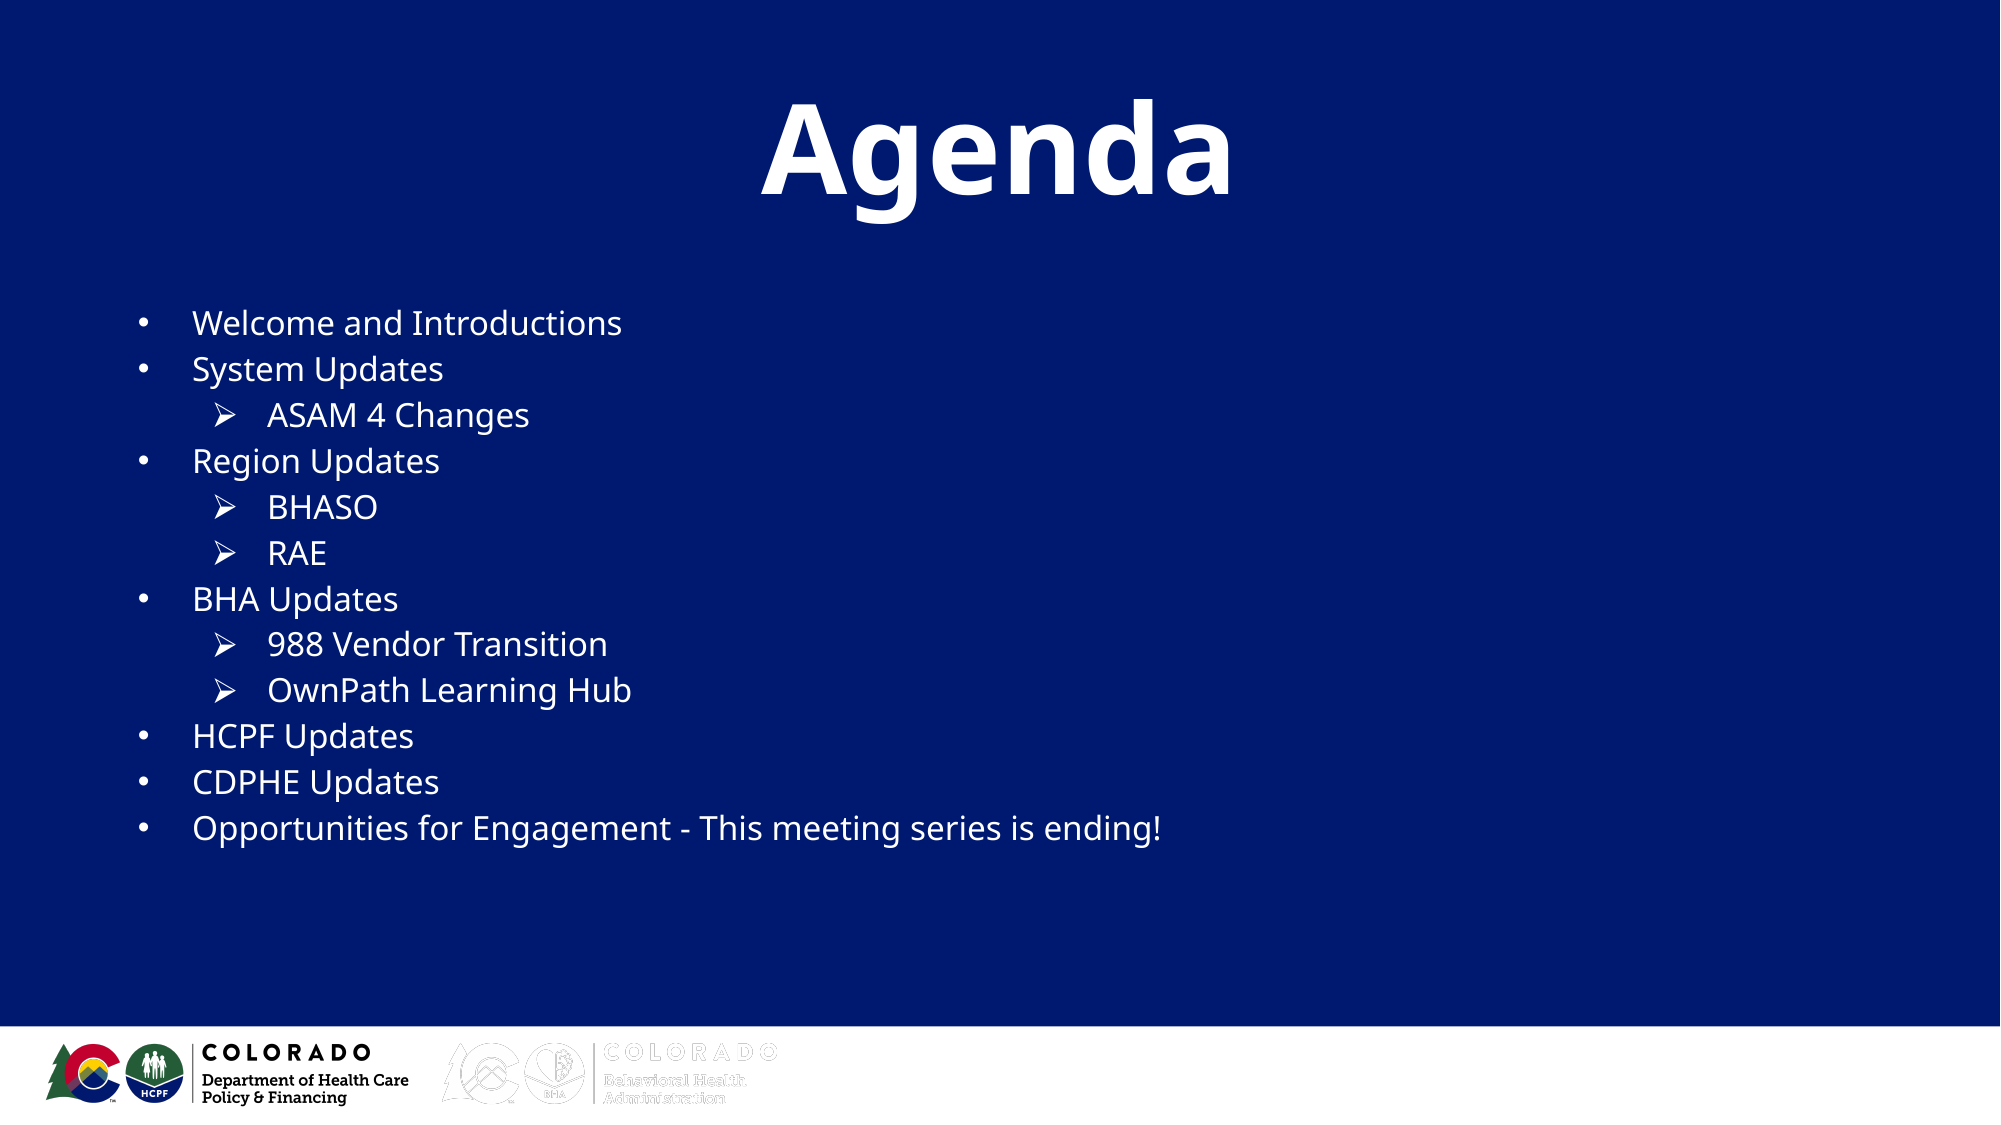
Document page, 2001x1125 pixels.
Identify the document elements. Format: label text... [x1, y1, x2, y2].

picture [45, 1043, 409, 1107]
list Welcome and Introductions System Updates ASAM 4 Changes Region Updates BHASO RAE BHA Updates 988 Vendor Transition OwnPath Learning Hub HCPF Updates CDPHE Updates Opportunities for Engagement - This meeting series is ending! [102, 288, 1807, 939]
picture [441, 1042, 779, 1105]
title Agenda [137, 71, 1863, 230]
